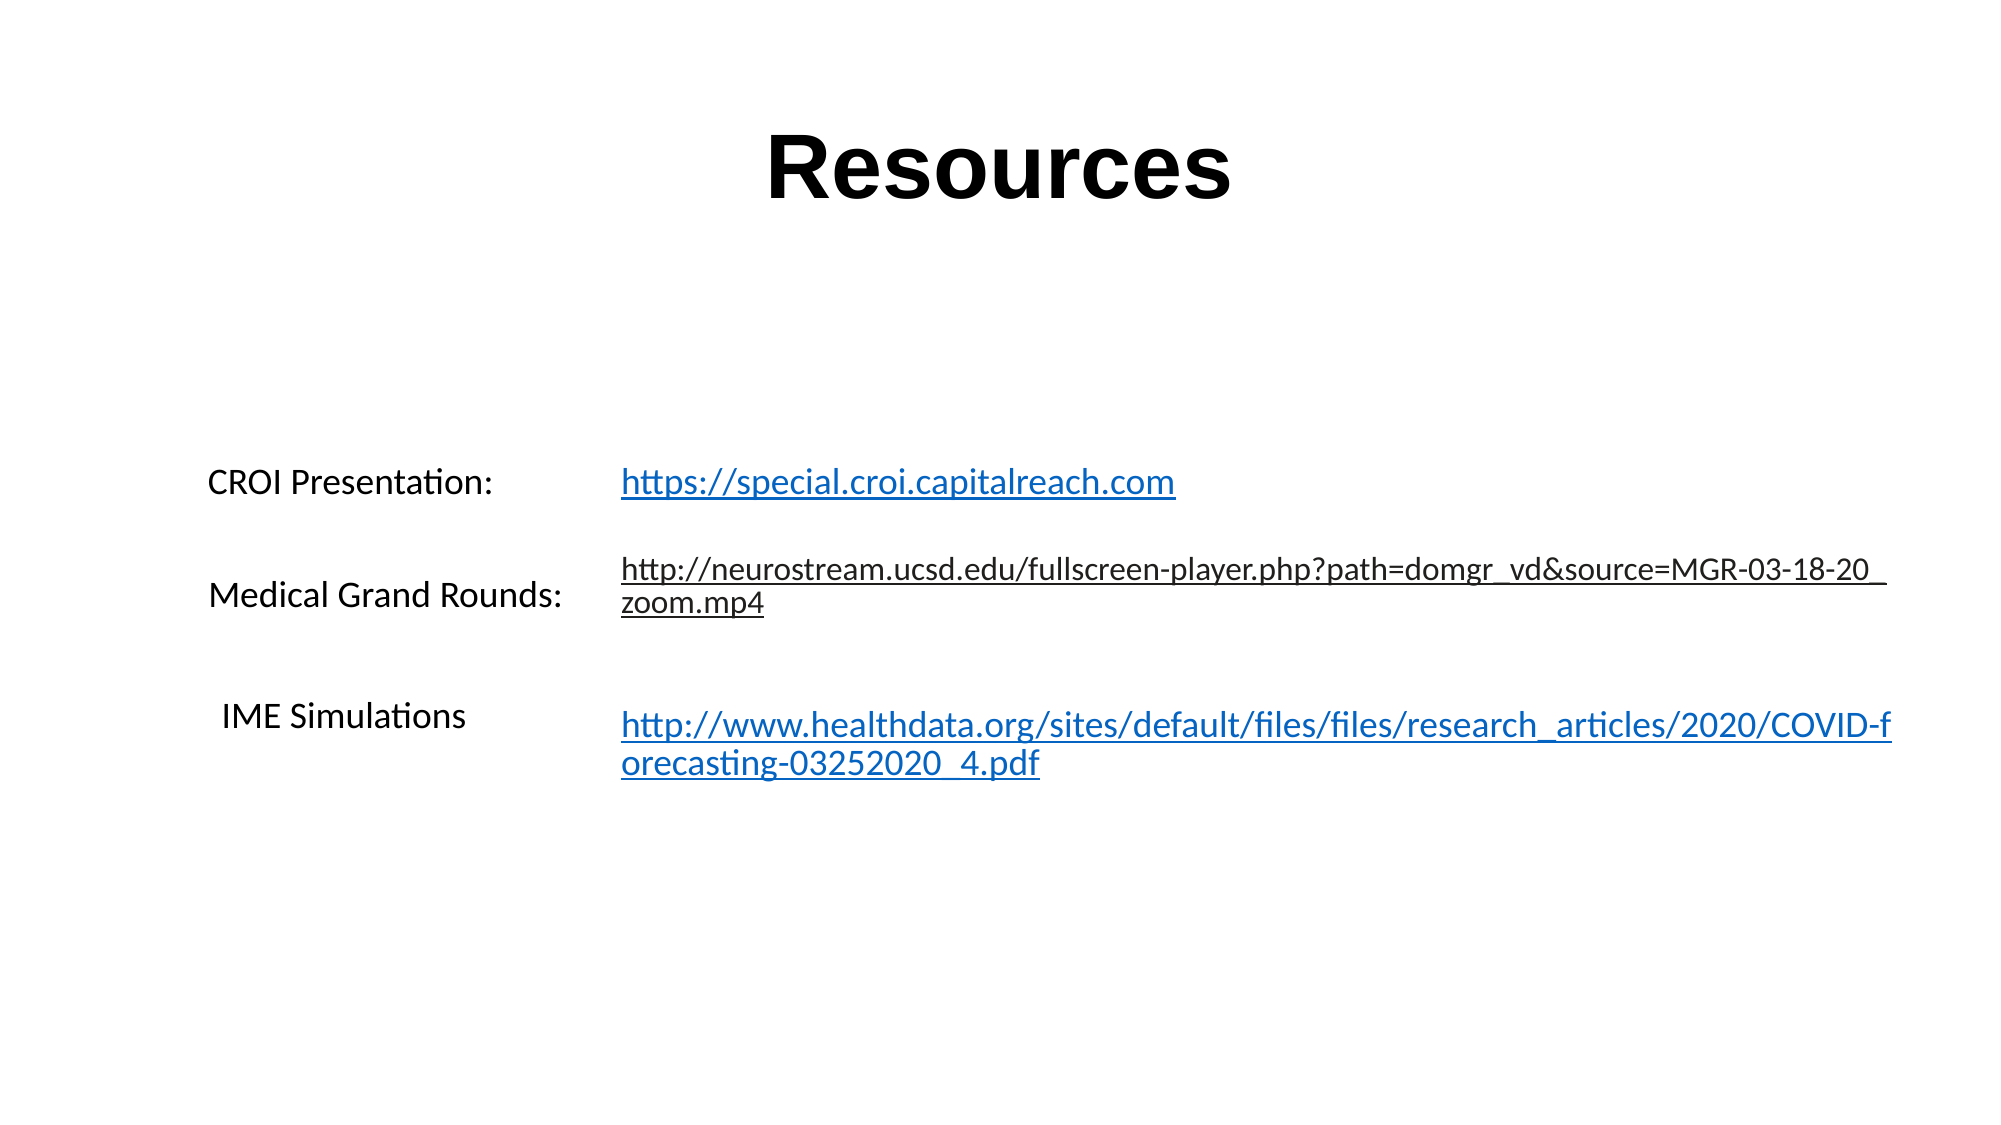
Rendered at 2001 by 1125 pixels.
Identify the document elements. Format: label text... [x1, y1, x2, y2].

title Resources [137, 59, 1863, 278]
text_box https://special.croi.capitalreach.com http://neurostream.ucsd.edu/fullscreen-player.php?path=domgr_vd&source=MGR-03-18-20_zoom.mp4 http://www.healthdata.org/sites/default/files/files/research_articles/2020/COVID-forecasting-03252020_4.pdf [606, 449, 1908, 720]
text_box CROI Presentation: [193, 449, 526, 510]
text_box IME Simulations [206, 683, 482, 743]
text_box Medical Grand Rounds: [193, 562, 603, 623]
